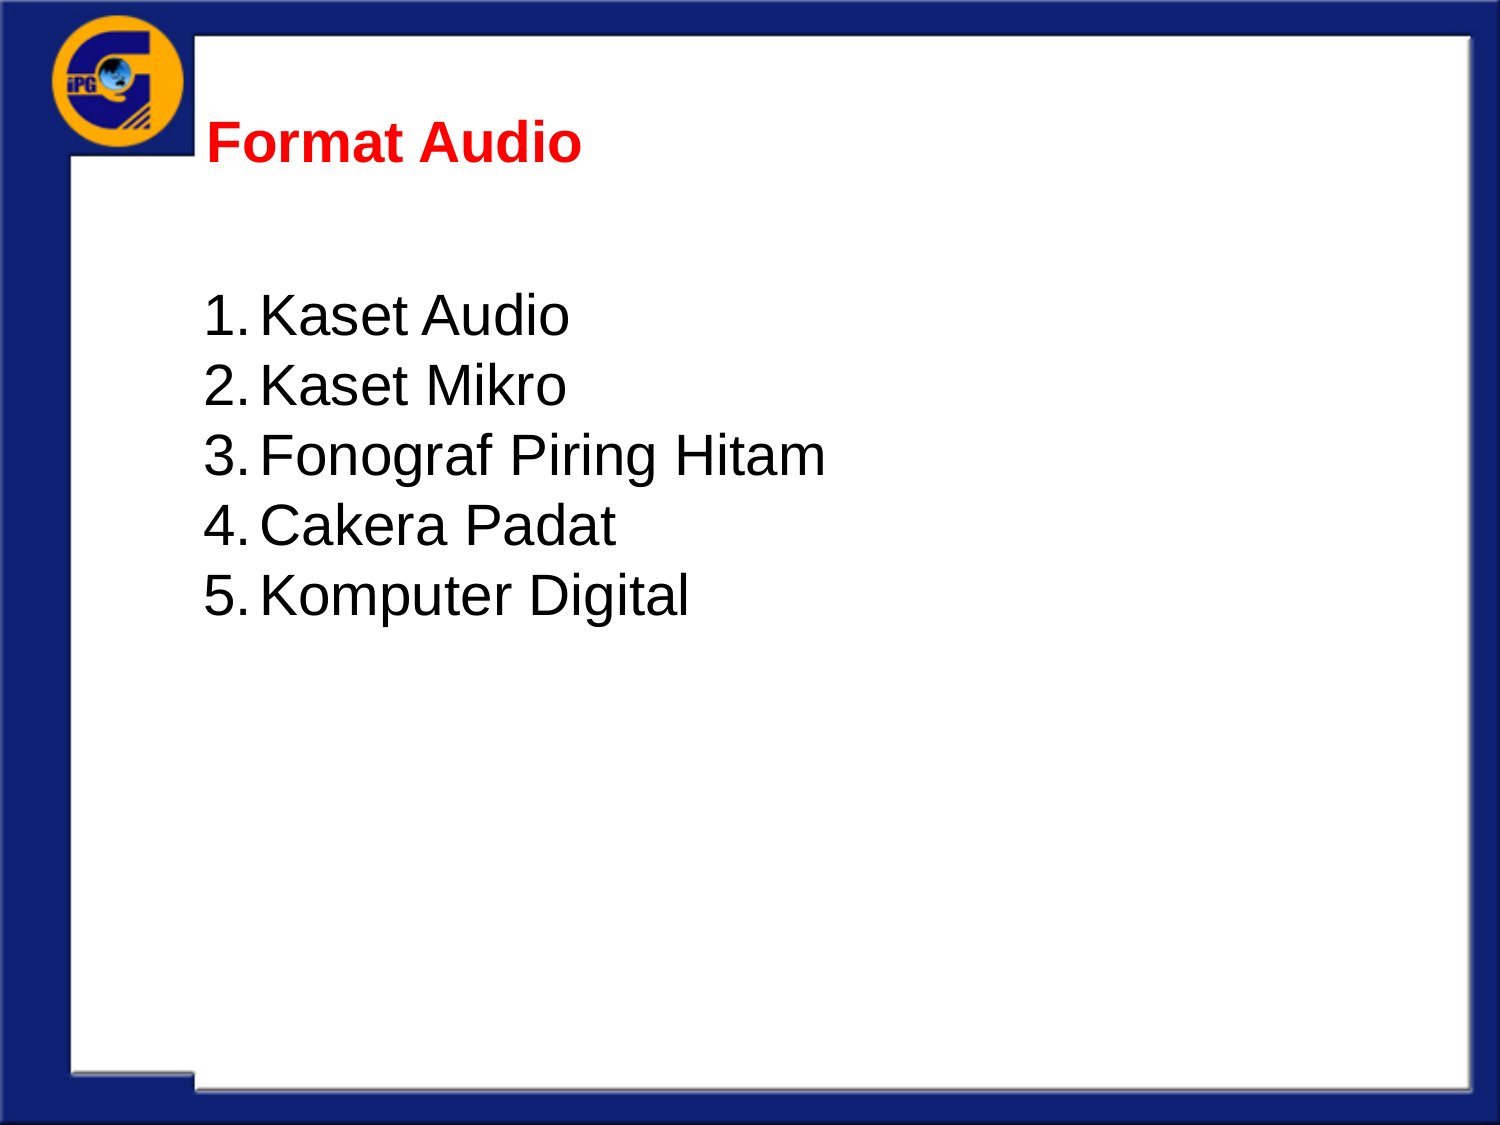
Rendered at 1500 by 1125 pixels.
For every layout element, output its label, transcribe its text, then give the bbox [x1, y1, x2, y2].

picture [0, 0, 1500, 1125]
text_box Kaset Audio Kaset Mikro Fonograf Piring Hitam Cakera Padat Komputer Digital [188, 200, 948, 705]
text_box Format Audio [191, 96, 598, 252]
